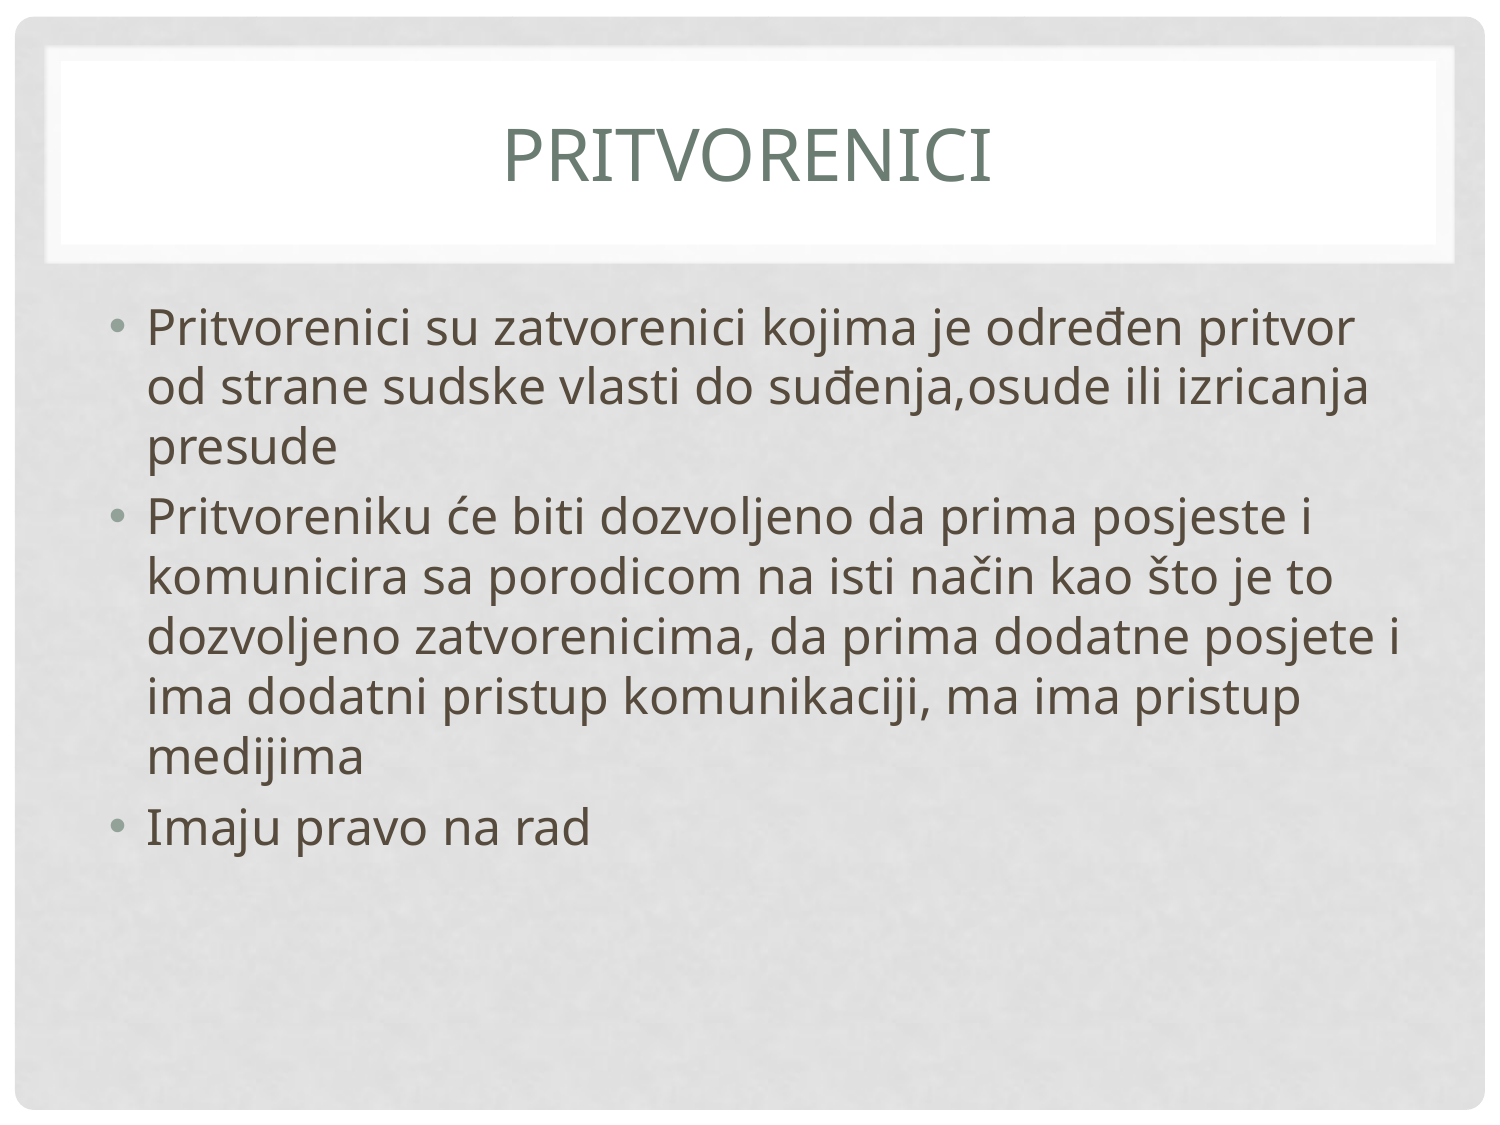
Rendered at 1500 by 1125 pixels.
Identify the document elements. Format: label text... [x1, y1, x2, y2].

list Pritvorenici su zatvorenici kojima je određen pritvor od strane sudske vlasti do suđenja,osude ili izricanja presude Pritvoreniku će biti dozvoljeno da prima posjeste i komunicira sa porodicom na isti način kao što je to dozvoljeno zatvorenicima, da prima dodatne posjete i ima dodatni pristup komunikaciji, ma ima pristup medijima Imaju pravo na rad [75, 287, 1425, 1005]
title Pritvorenici [69, 66, 1425, 238]
